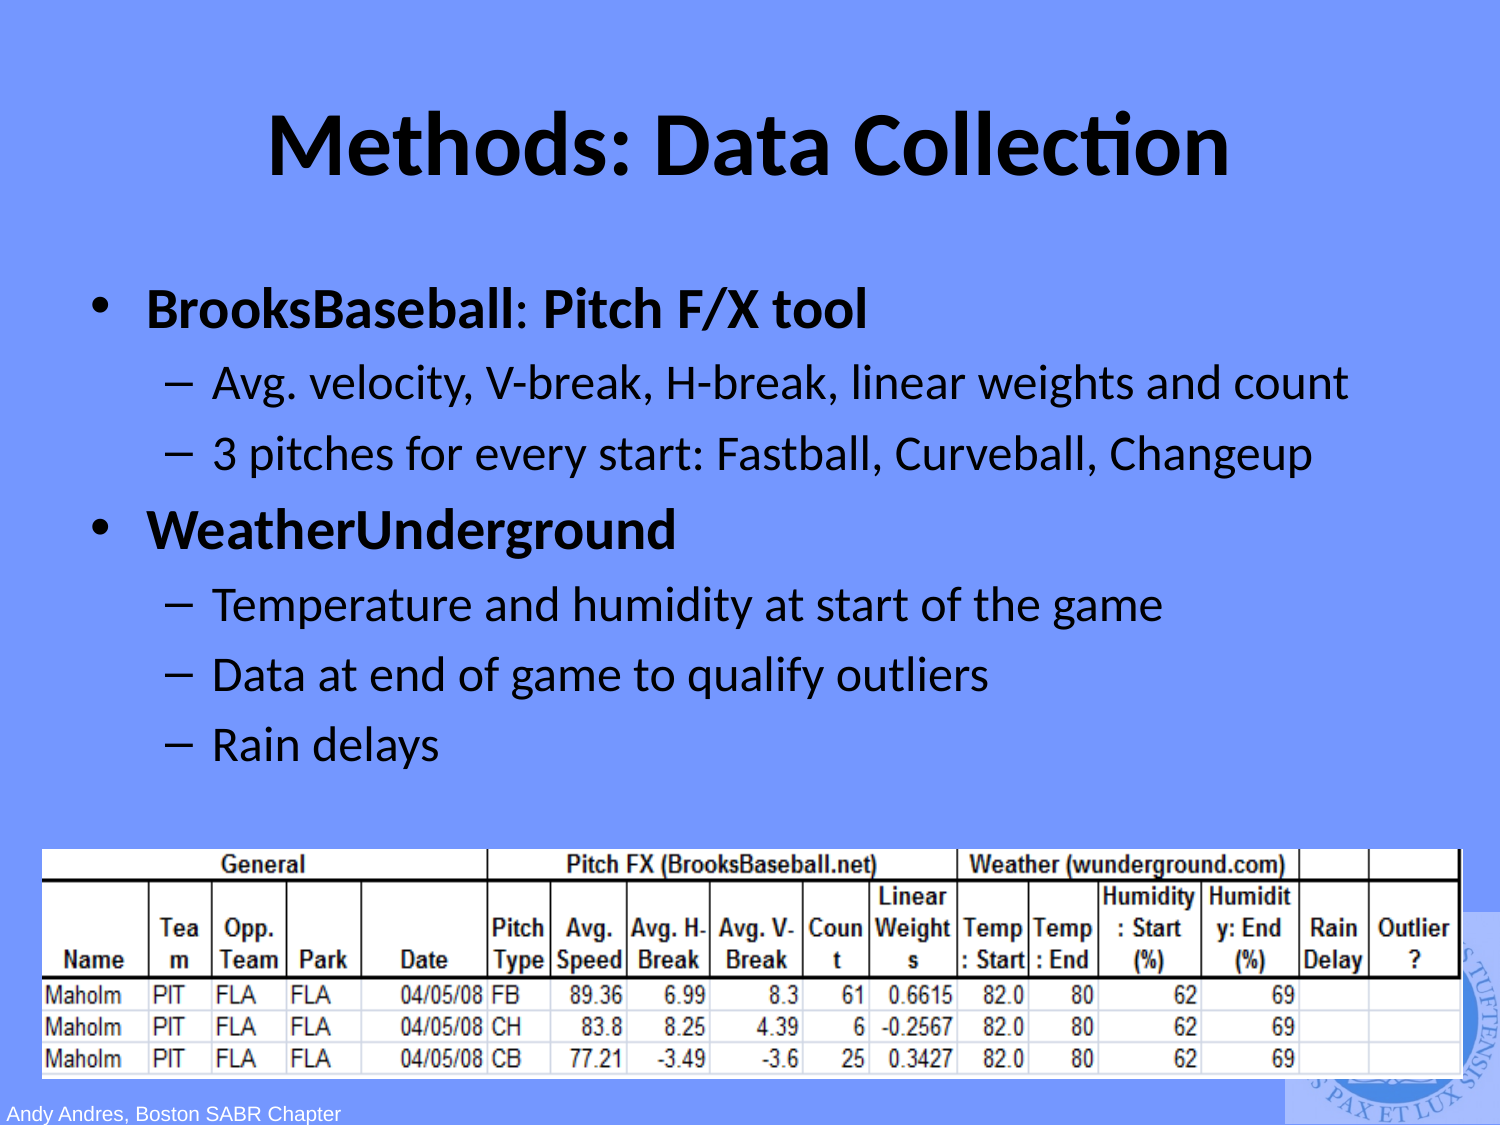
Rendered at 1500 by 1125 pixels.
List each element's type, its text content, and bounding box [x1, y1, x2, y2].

list BrooksBaseball: Pitch F/X tool Avg. velocity, V-break, H-break, linear weights and count 3 pitches for every start: Fastball, Curveball, Changeup WeatherUnderground Temperature and humidity at start of the game Data at end of game to qualify outliers Rain delays [75, 262, 1425, 848]
text_box Andy Andres, Boston SABR Chapter [6, 1102, 402, 1125]
title Methods: Data Collection [75, 45, 1425, 233]
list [41, 849, 1463, 1080]
picture [1284, 912, 1500, 1125]
